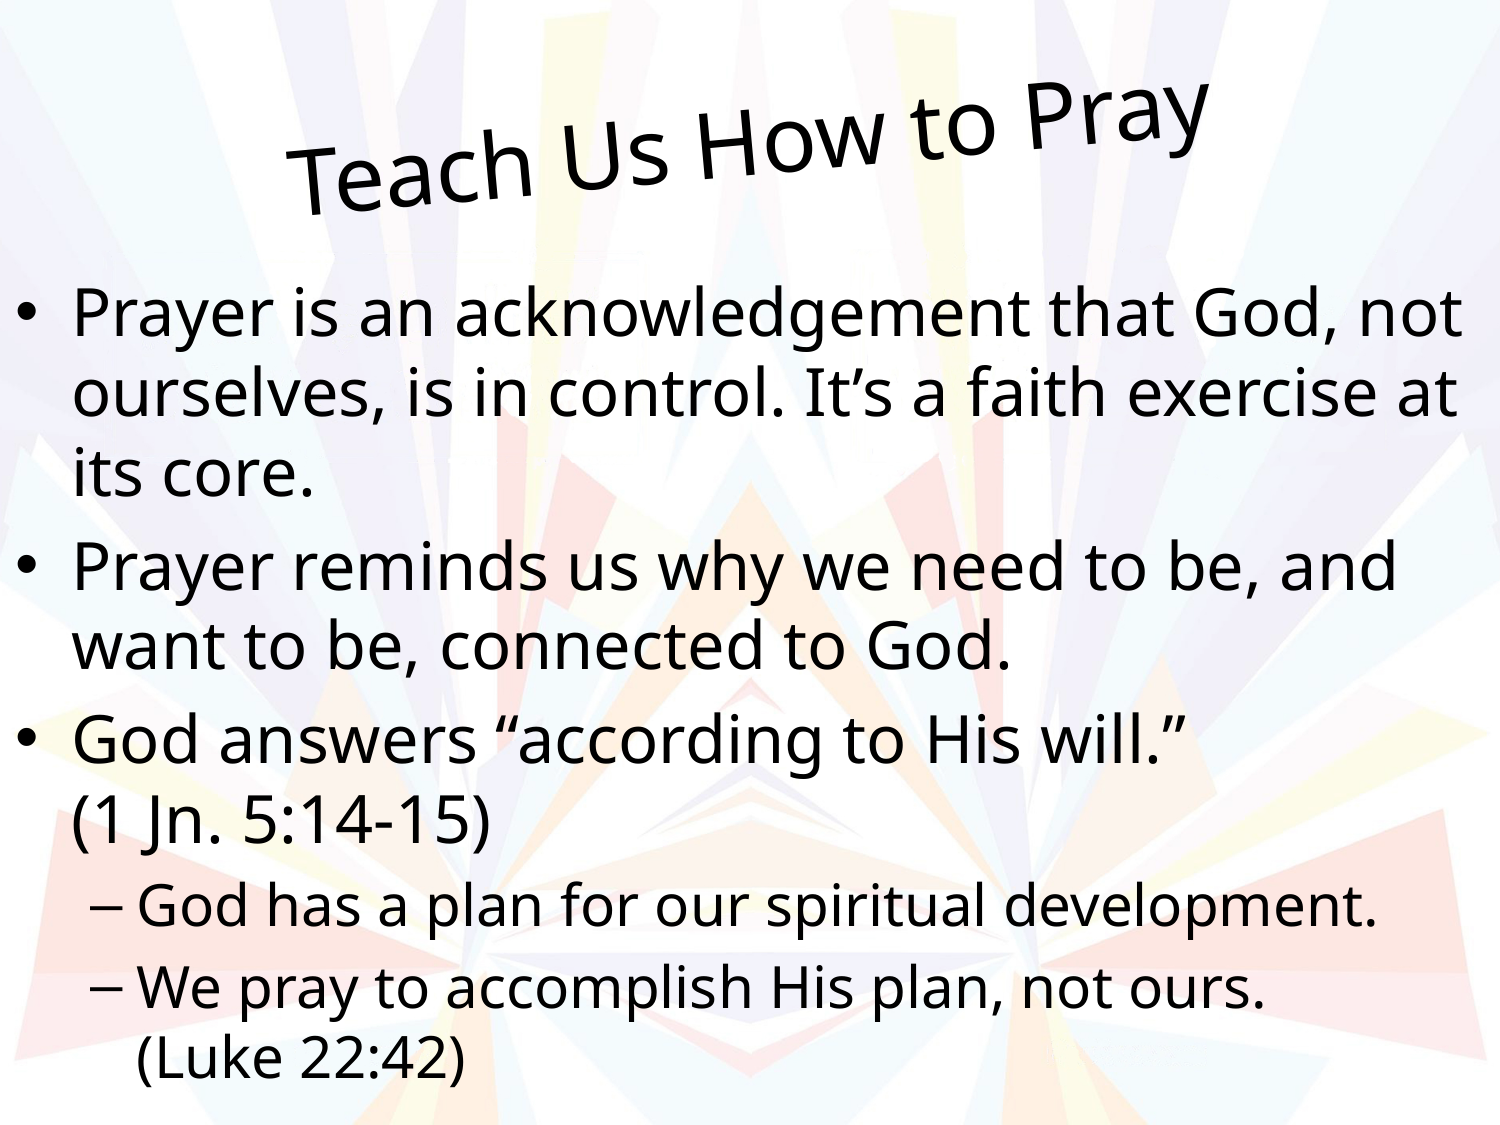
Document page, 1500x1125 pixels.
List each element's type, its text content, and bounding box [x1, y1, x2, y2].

list Prayer is an acknowledgement that God, not ourselves, is in control. It’s a faith exercise at its core. Prayer reminds us why we need to be, and want to be, connected to God. God answers “according to His will.” (1 Jn. 5:14-15) God has a plan for our spiritual development. We pray to accomplish His plan, not ours. (Luke 22:42) [0, 262, 1500, 1125]
title Teach Us How to Pray [69, 0, 1431, 294]
